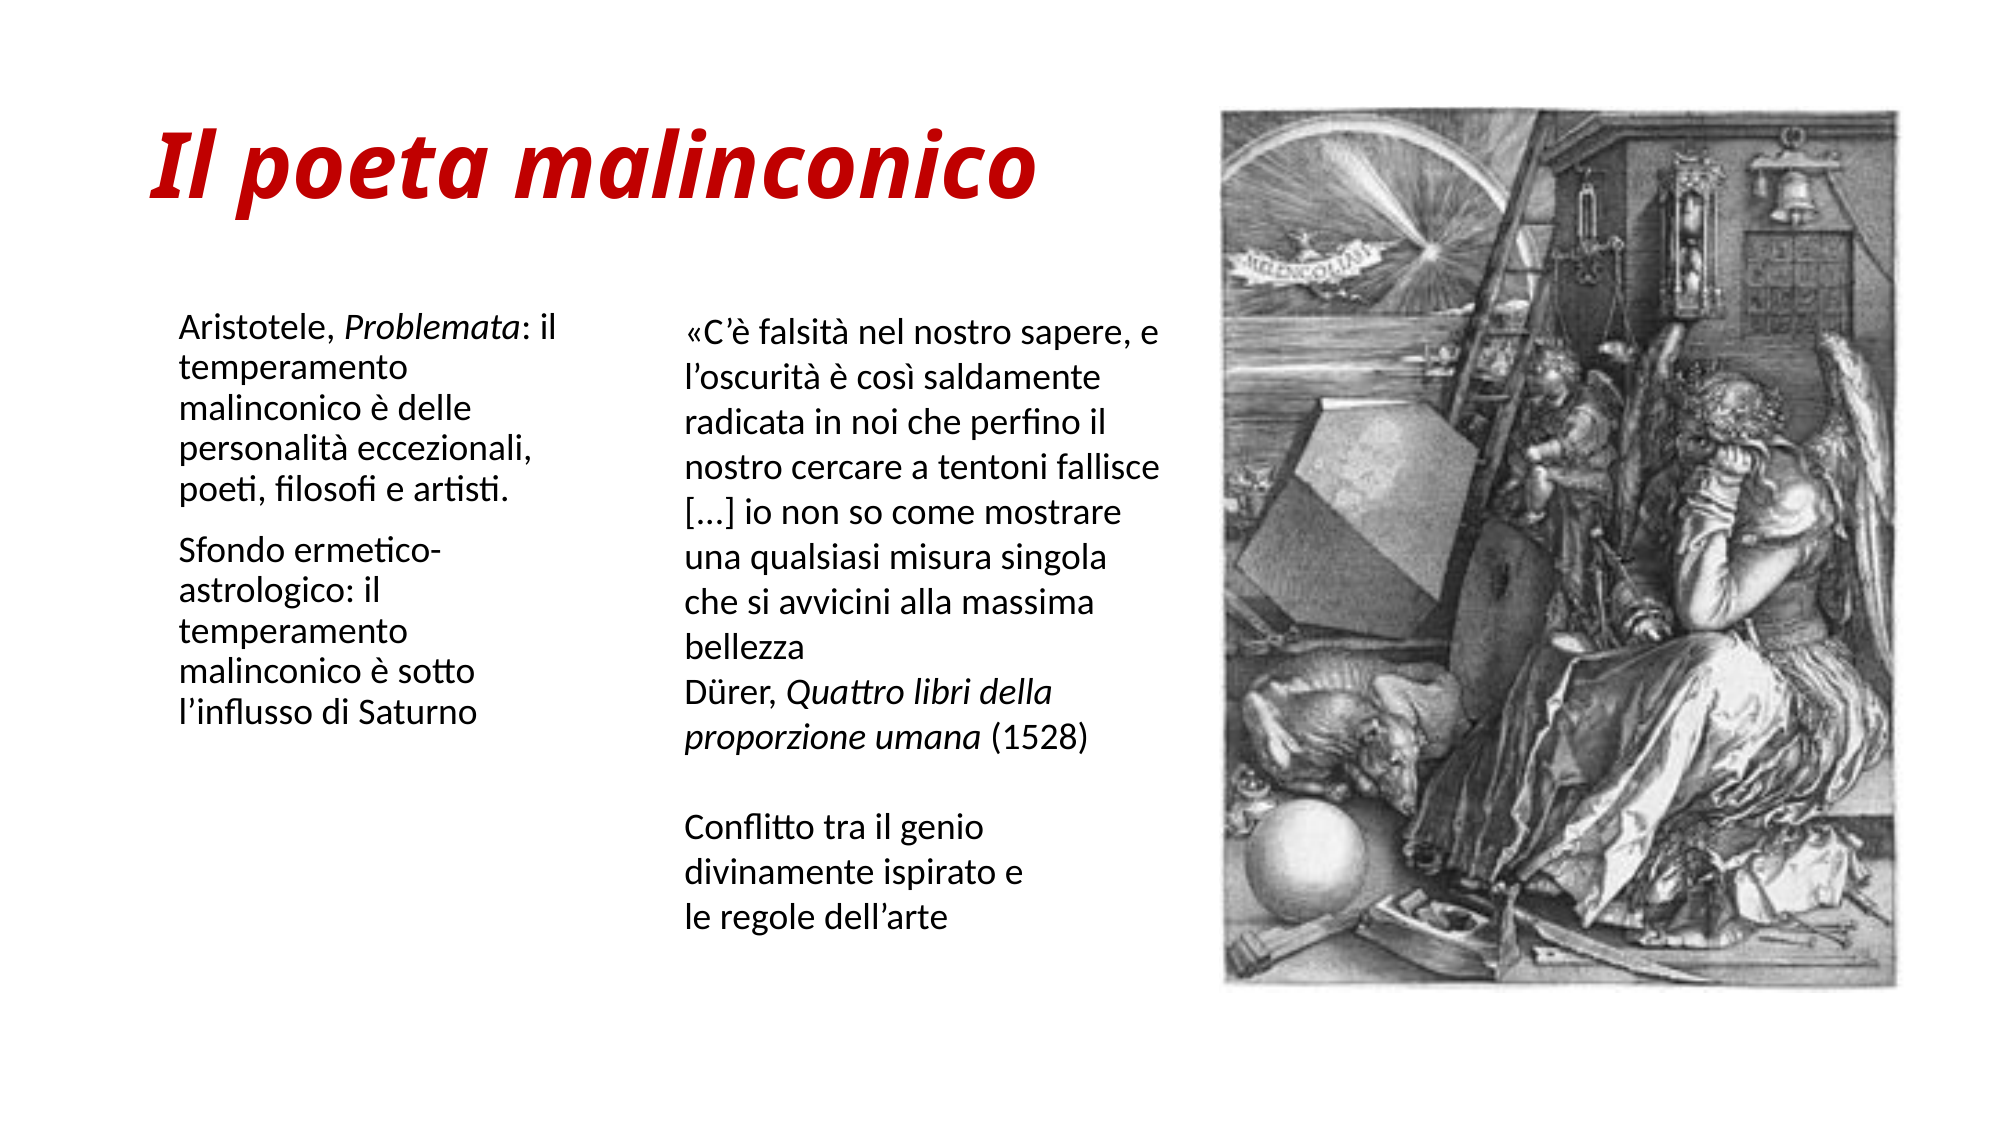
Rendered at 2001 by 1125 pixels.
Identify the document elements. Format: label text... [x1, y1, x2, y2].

picture [1219, 106, 1909, 993]
list Aristotele, Problemata: il temperamento malinconico è delle personalità eccezionali, poeti, filosofi e artisti. Sfondo ermetico-astrologico: il temperamento malinconico è sotto l’influsso di Saturno [163, 299, 577, 1014]
title Il poeta malinconico [137, 59, 1863, 278]
text_box «C’è falsità nel nostro sapere, e l’oscurità è così saldamente radicata in noi che perﬁno il nostro cercare a tentoni fallisce [...] io non so come mostrare una qualsiasi misura singola che si avvicini alla massima bellezza Dürer, Quattro libri della proporzione umana (1528) Conflitto tra il genio divinamente ispirato e le regole dell’arte [669, 299, 1181, 990]
